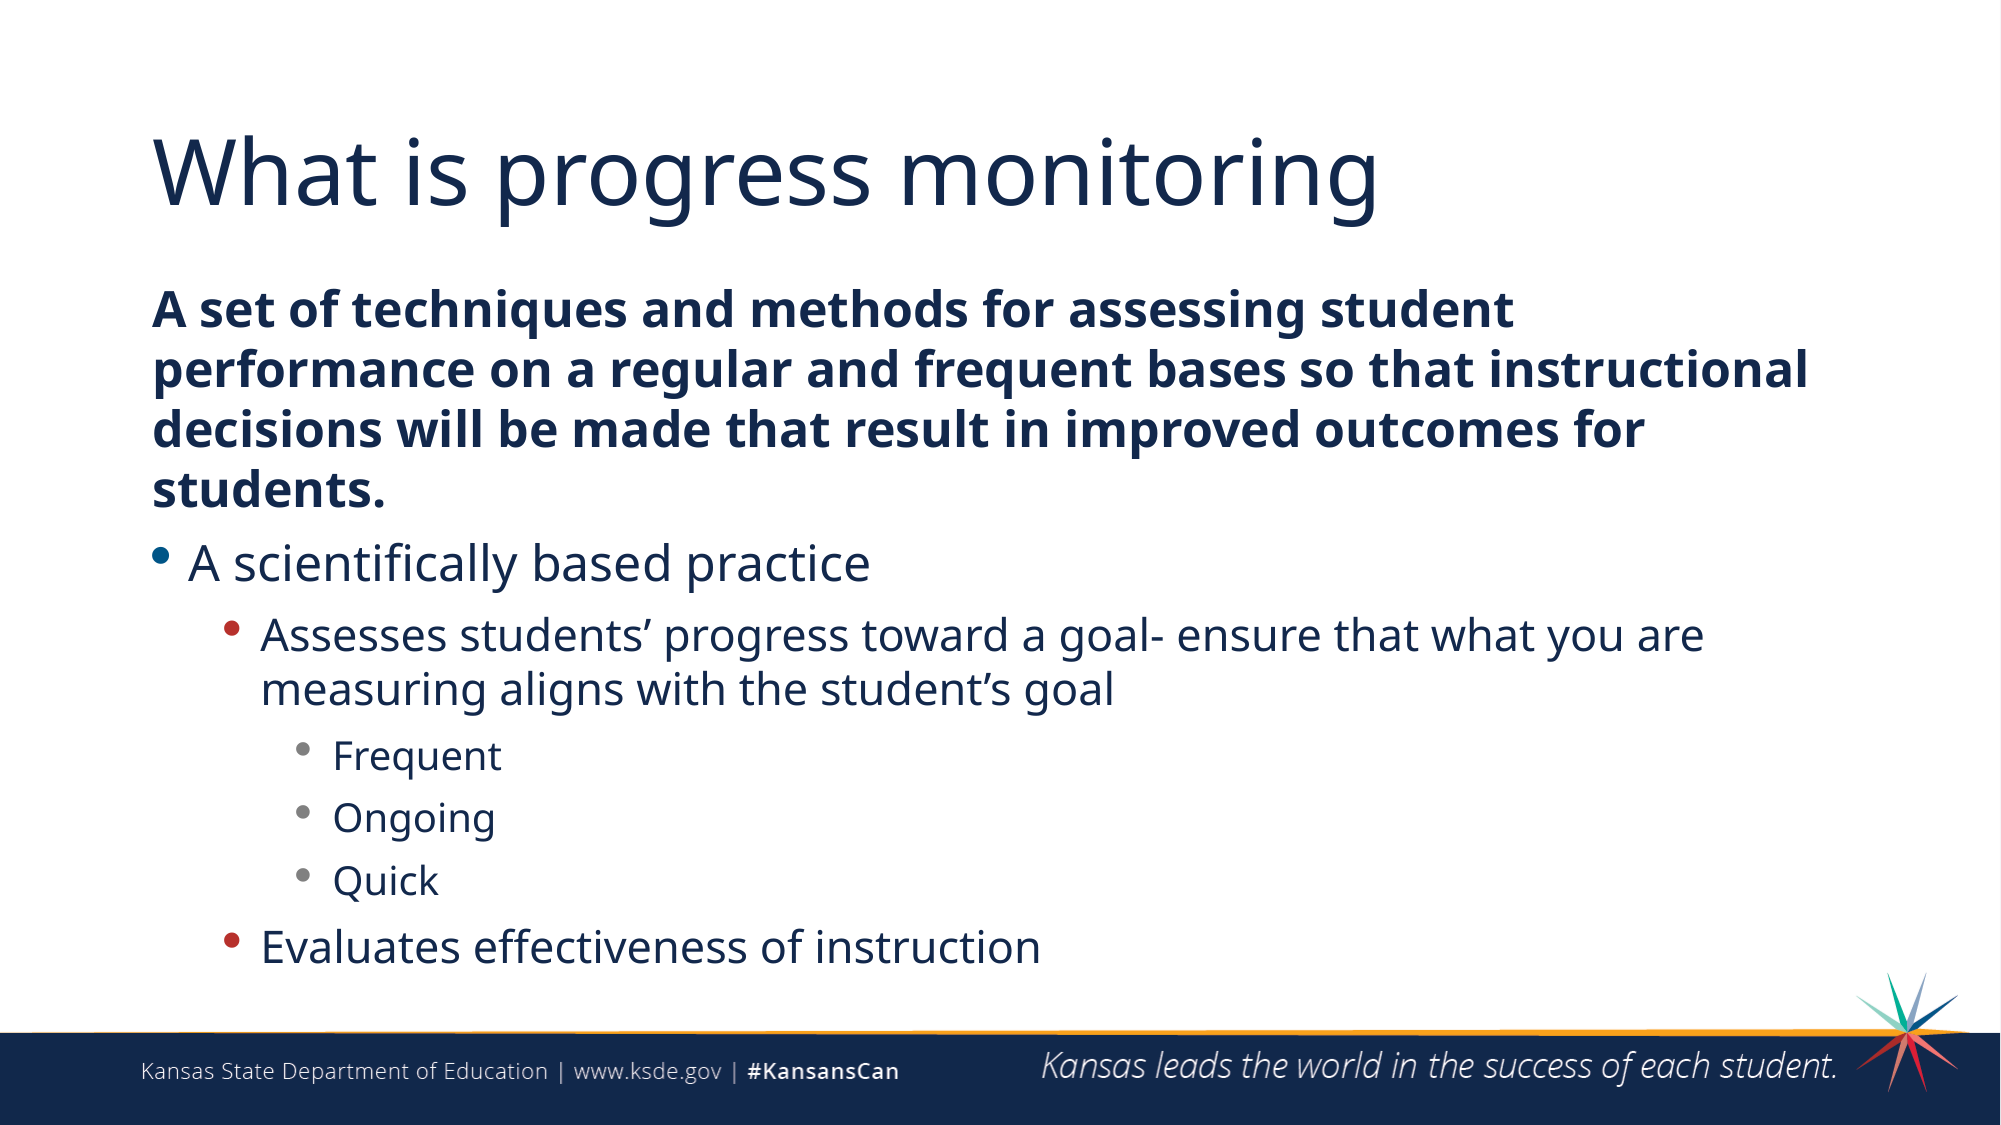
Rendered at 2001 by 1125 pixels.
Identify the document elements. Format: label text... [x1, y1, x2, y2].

picture [0, 0, 2001, 1125]
list A set of techniques and methods for assessing student performance on a regular and frequent bases so that instructional decisions will be made that result in improved outcomes for students. A scientifically based practice Assesses students’ progress toward a goal- ensure that what you are measuring aligns with the student’s goal Frequent Ongoing Quick Evaluates effectiveness of instruction [137, 278, 1863, 987]
title What is progress monitoring [137, 59, 1863, 278]
